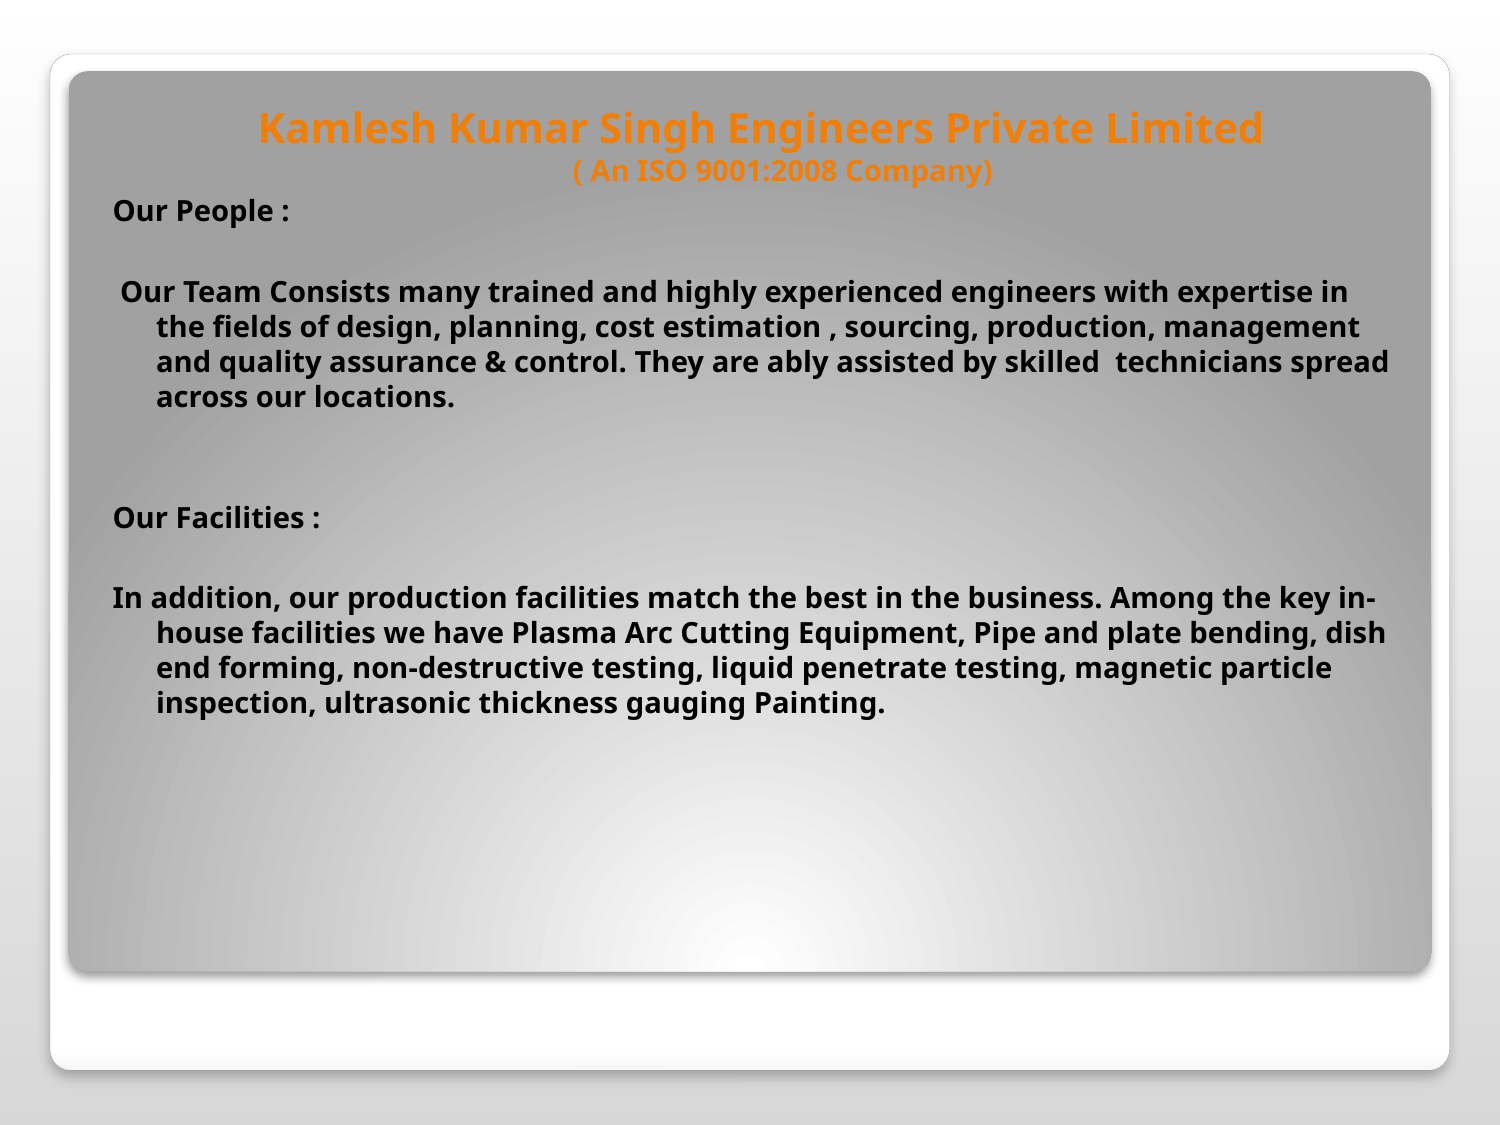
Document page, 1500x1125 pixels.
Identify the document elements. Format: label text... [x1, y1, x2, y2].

list Kamlesh Kumar Singh Engineers Private Limited ( An ISO 9001:2008 Company) Our People : Our Team Consists many trained and highly experienced engineers with expertise in the fields of design, planning, cost estimation , sourcing, production, management and quality assurance & control. They are ably assisted by skilled technicians spread across our locations. Our Facilities : In addition, our production facilities match the best in the business. Among the key in- house facilities we have Plasma Arc Cutting Equipment, Pipe and plate bending, dish end forming, non-destructive testing, liquid penetrate testing, magnetic particle inspection, ultrasonic thickness gauging Painting. [82, 86, 1425, 950]
